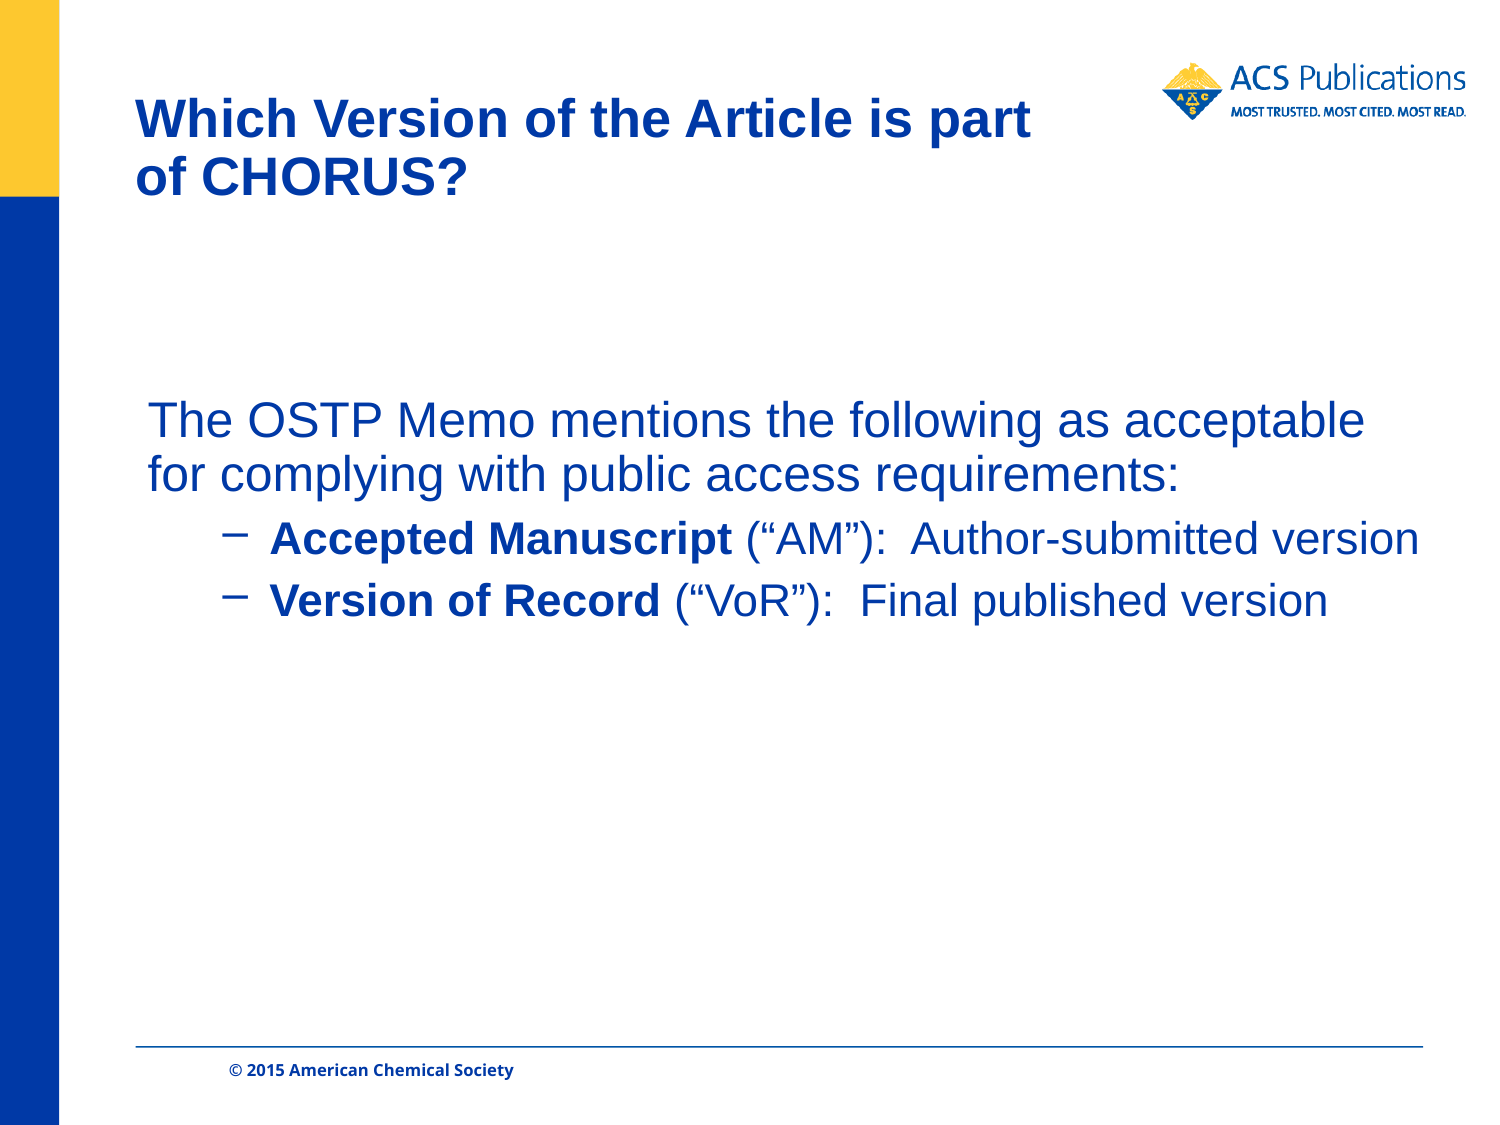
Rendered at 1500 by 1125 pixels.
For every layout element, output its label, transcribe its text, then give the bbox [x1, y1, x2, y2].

picture [1162, 62, 1466, 120]
title Which Version of the Article is part of CHORUS? [135, 52, 1057, 208]
list The OSTP Memo mentions the following as acceptable for complying with public access requirements: Accepted Manuscript (“AM”): Author-submitted version Version of Record (“VoR”): Final published version [147, 255, 1437, 970]
footer © 2015 American Chemical Society [133, 1059, 610, 1107]
